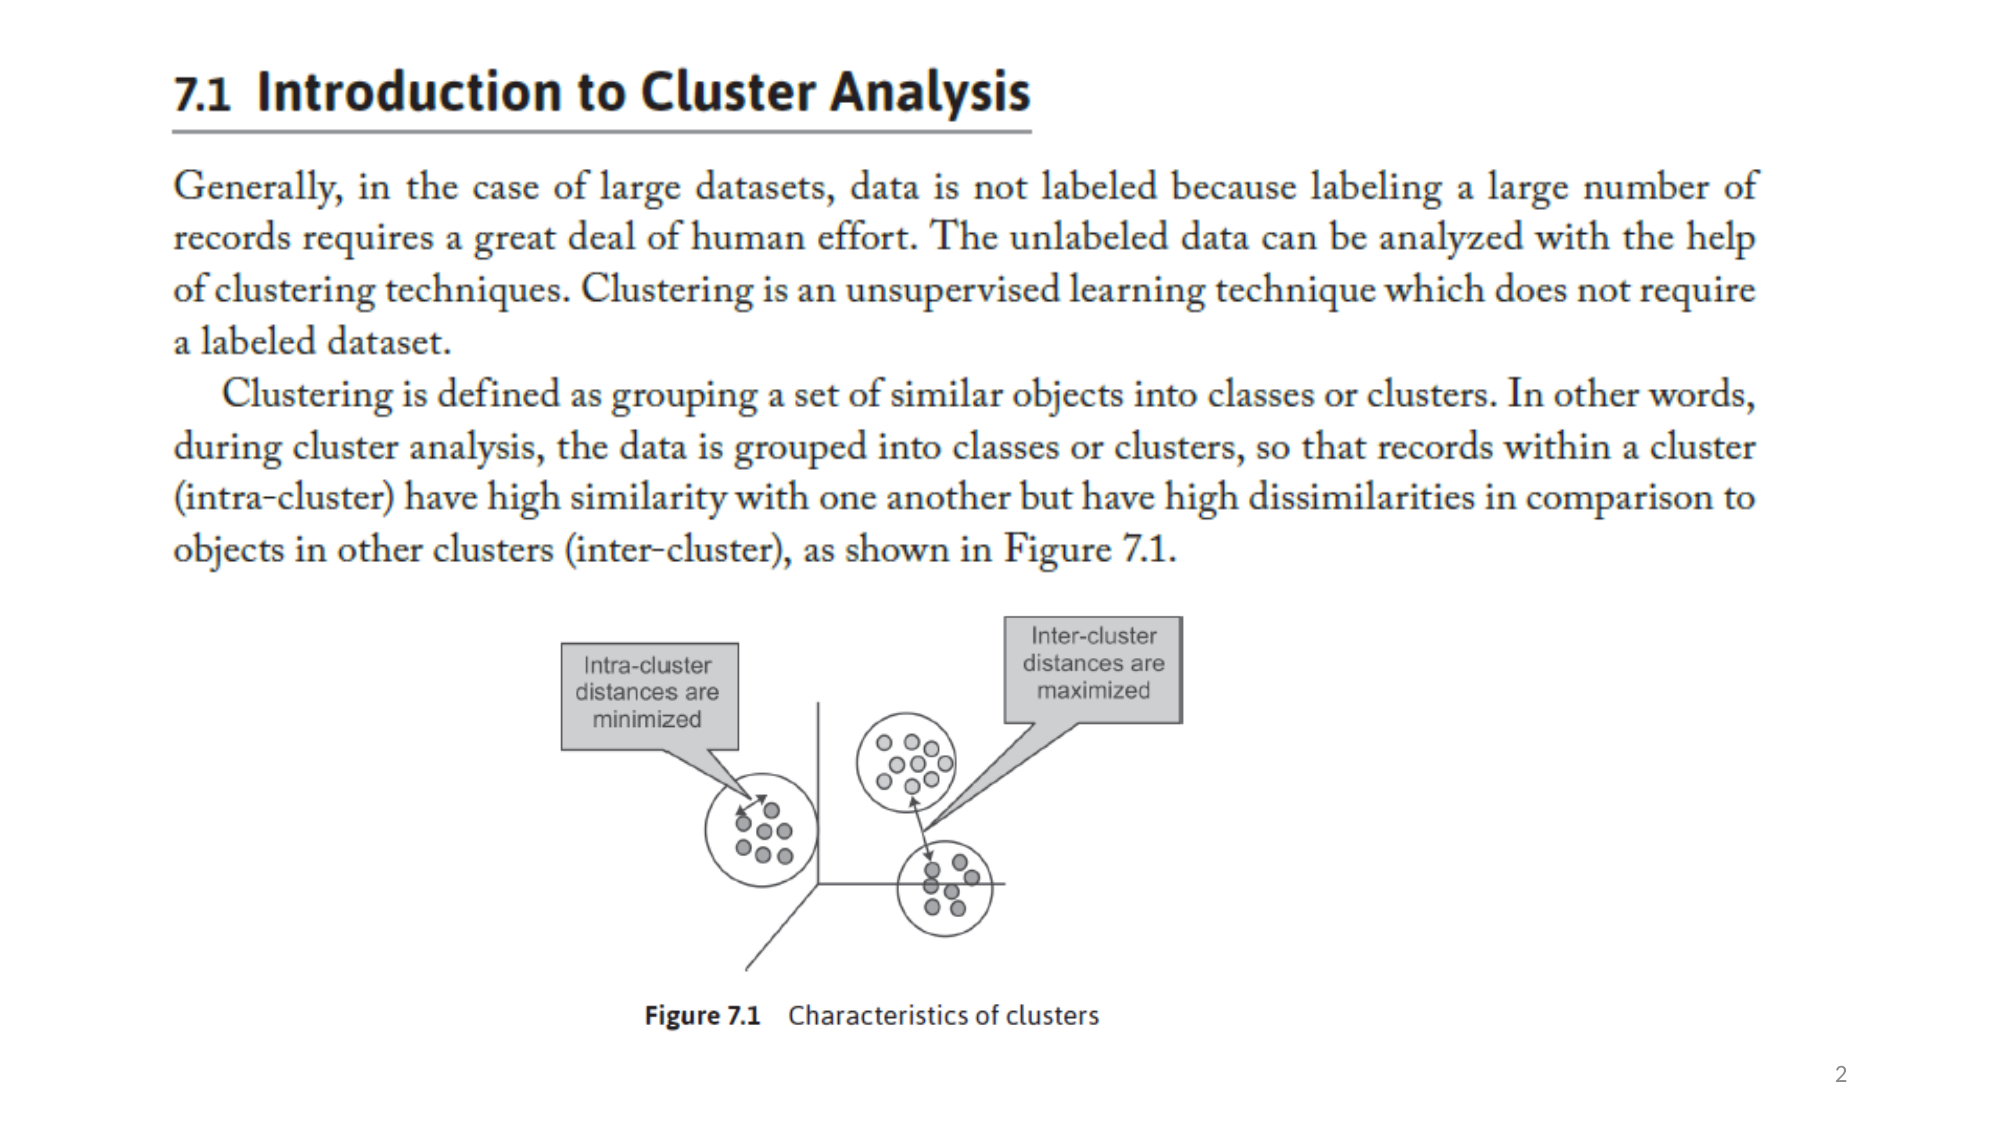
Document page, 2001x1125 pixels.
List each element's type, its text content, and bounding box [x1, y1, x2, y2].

picture [137, 59, 1788, 1061]
slide_number 2 [1412, 1042, 1863, 1103]
